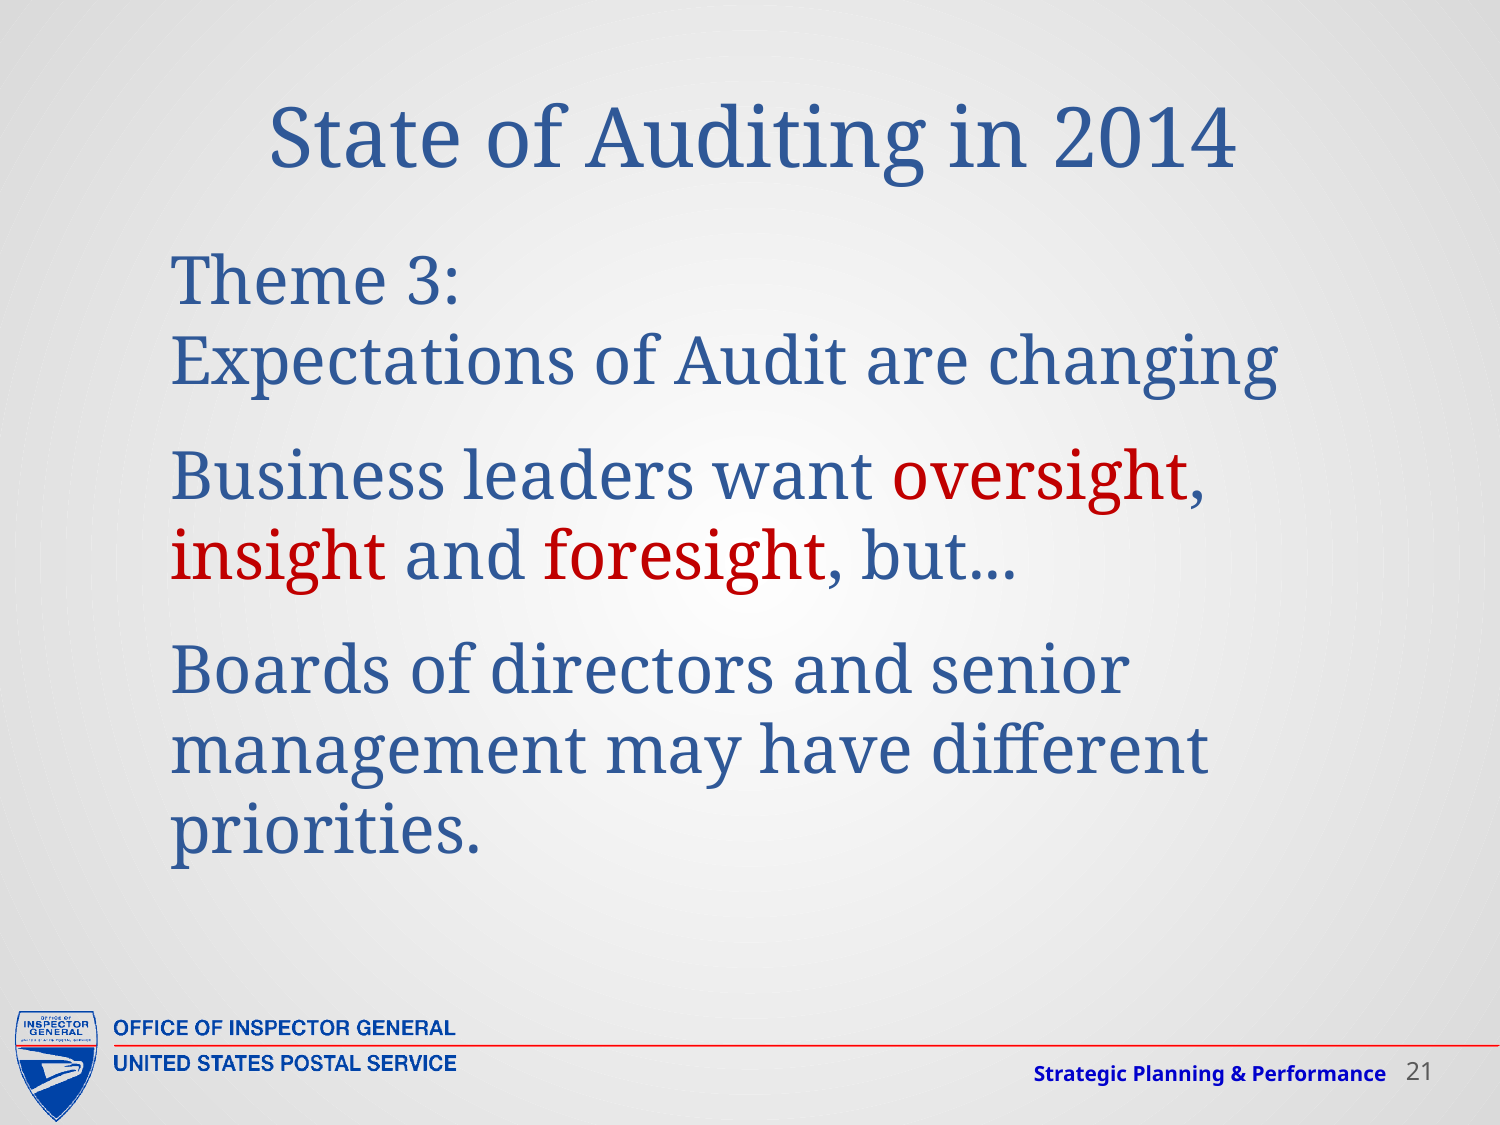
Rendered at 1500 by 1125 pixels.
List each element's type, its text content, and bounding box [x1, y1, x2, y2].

picture [12, 1008, 1500, 1125]
text_box State of Auditing in 2014 [253, 76, 1253, 192]
footer Strategic Planning & Performance [934, 1042, 1401, 1103]
text_box Theme 3: Expectations of Audit are changing Business leaders want oversight, insight and foresight, but... Boards of directors and senior management may have different priorities. [155, 230, 1438, 875]
slide_number 21 [1401, 1042, 1494, 1103]
